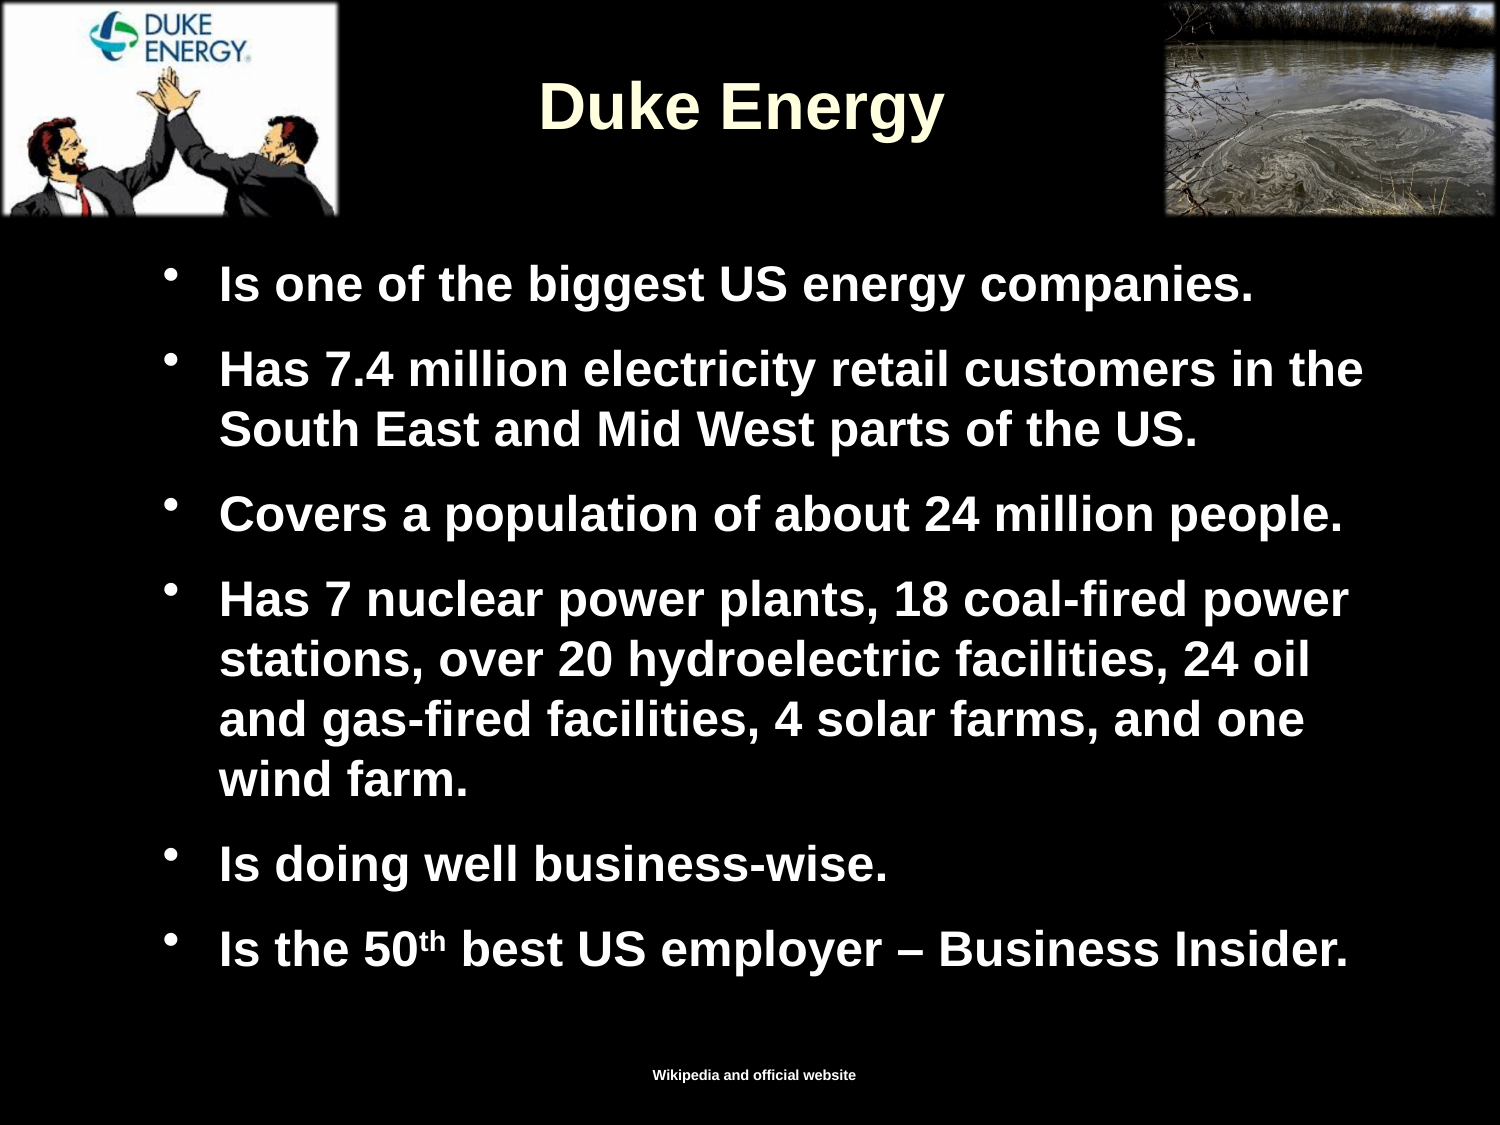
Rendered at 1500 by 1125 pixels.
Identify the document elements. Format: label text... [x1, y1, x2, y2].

picture [1161, 0, 1498, 219]
text_box Wikipedia and official website [146, 1058, 1363, 1094]
list Is one of the biggest US energy companies. Has 7.4 million electricity retail customers in the South East and Mid West parts of the US. Covers a population of about 24 million people. Has 7 nuclear power plants, 18 coal-fired power stations, over 20 hydroelectric facilities, 24 oil and gas-fired facilities, 4 solar farms, and one wind farm. Is doing well business-wise. Is the 50th best US employer – Business Insider. [147, 243, 1389, 1000]
picture [0, 0, 342, 219]
title Duke Energy [346, 7, 1156, 197]
